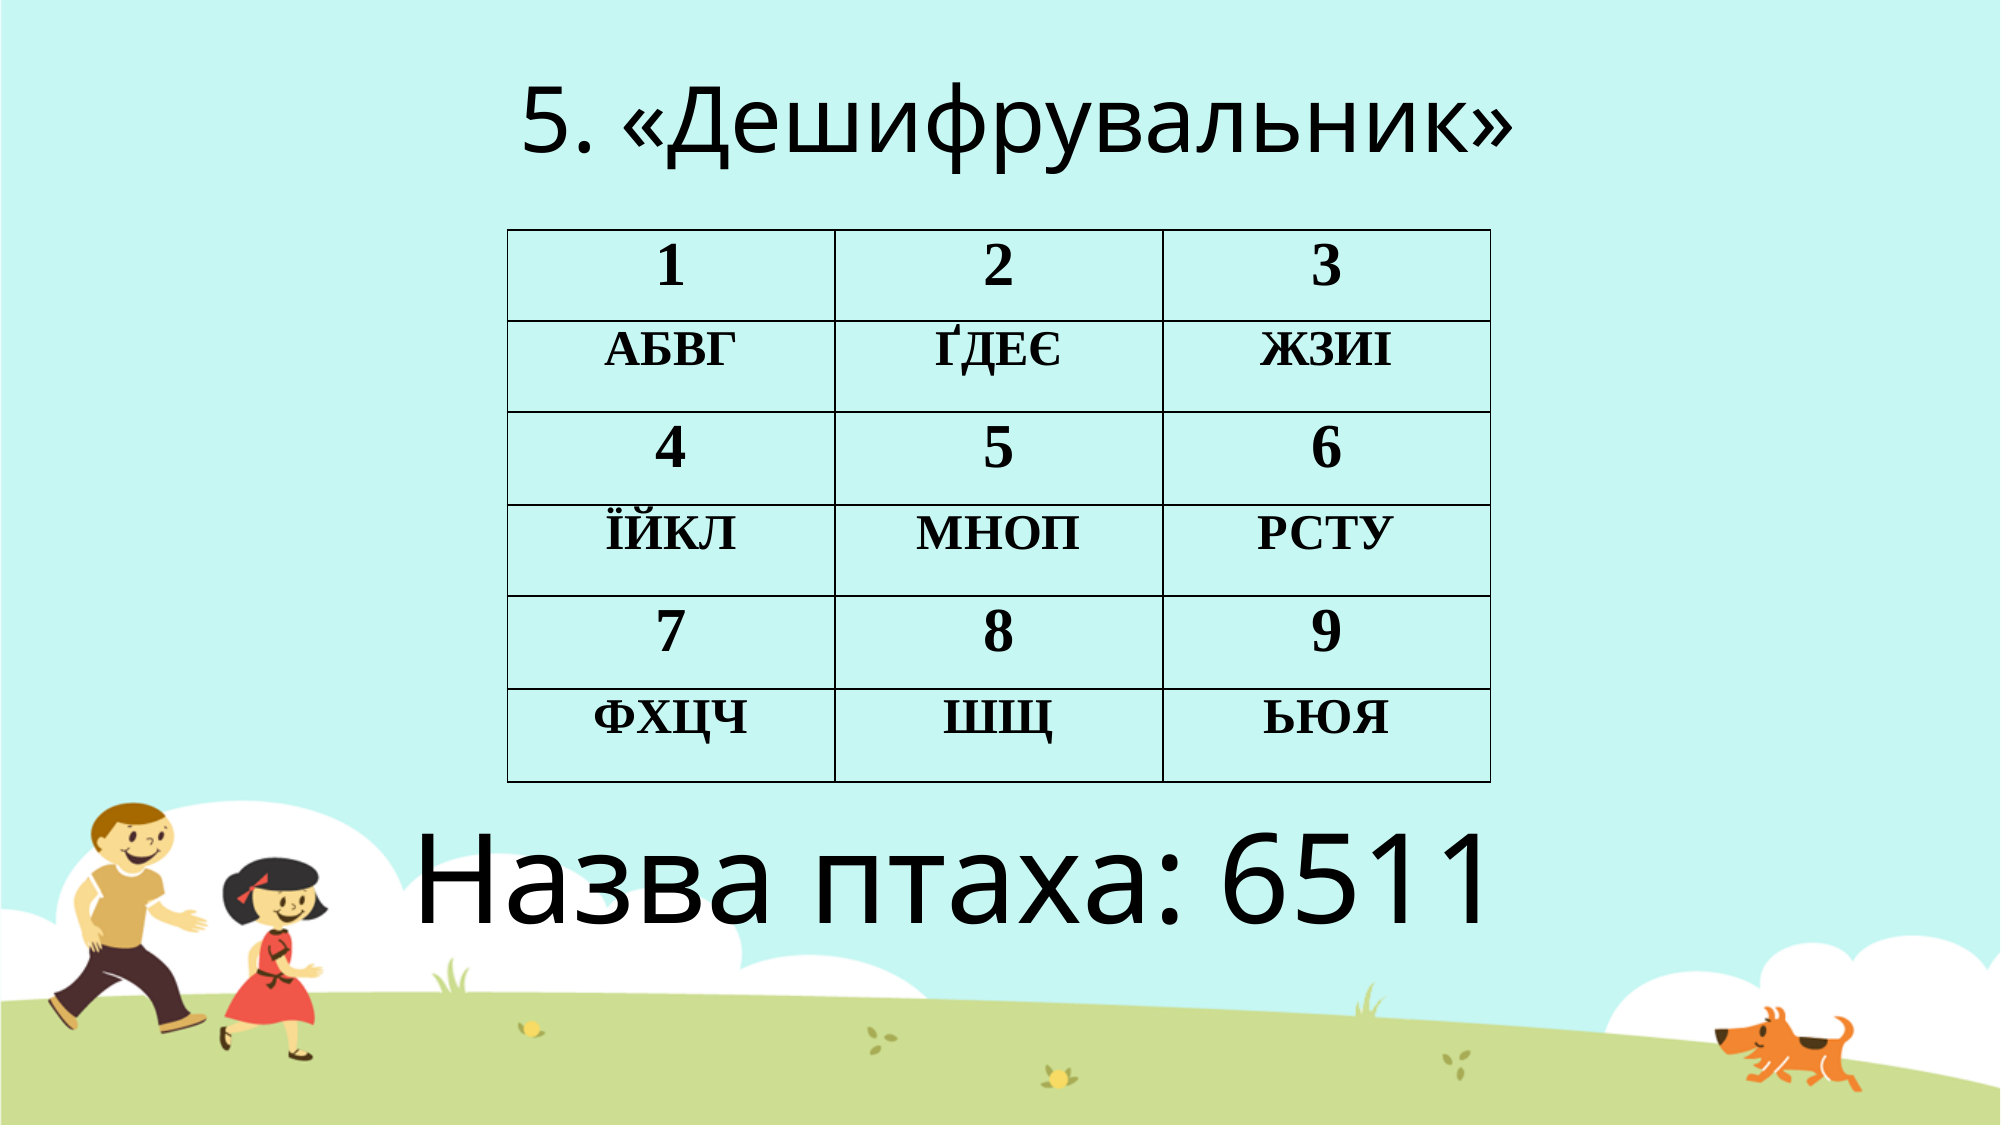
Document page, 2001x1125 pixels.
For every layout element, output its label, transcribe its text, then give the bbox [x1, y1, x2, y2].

list Назва птаха: 6511 [291, 807, 1650, 1004]
table_cell РСТУ [1164, 506, 1490, 595]
table_cell ФХЦЧ [508, 690, 834, 781]
table_cell 6 [1164, 413, 1490, 504]
table_header 2 [836, 231, 1162, 320]
table_cell 4 [508, 413, 834, 504]
table_cell 7 [508, 597, 834, 688]
table_cell ЖЗИІ [1164, 322, 1490, 411]
table_cell 5 [836, 413, 1162, 504]
table_header 1 [508, 231, 834, 320]
table_cell ШЩ [836, 690, 1162, 781]
table_cell ҐДЕЄ [836, 322, 1162, 411]
table_cell ЇЙКЛ [508, 506, 834, 595]
table_cell ЬЮЯ [1164, 690, 1490, 781]
table_cell АБВГ [508, 322, 834, 411]
table_header 3 [1164, 231, 1490, 320]
table_cell 9 [1164, 597, 1490, 688]
picture [0, 0, 2001, 1125]
table_cell МНОП [836, 506, 1162, 595]
table_cell 8 [836, 597, 1162, 688]
title 5. «Дешифрувальник» [136, 33, 1900, 181]
